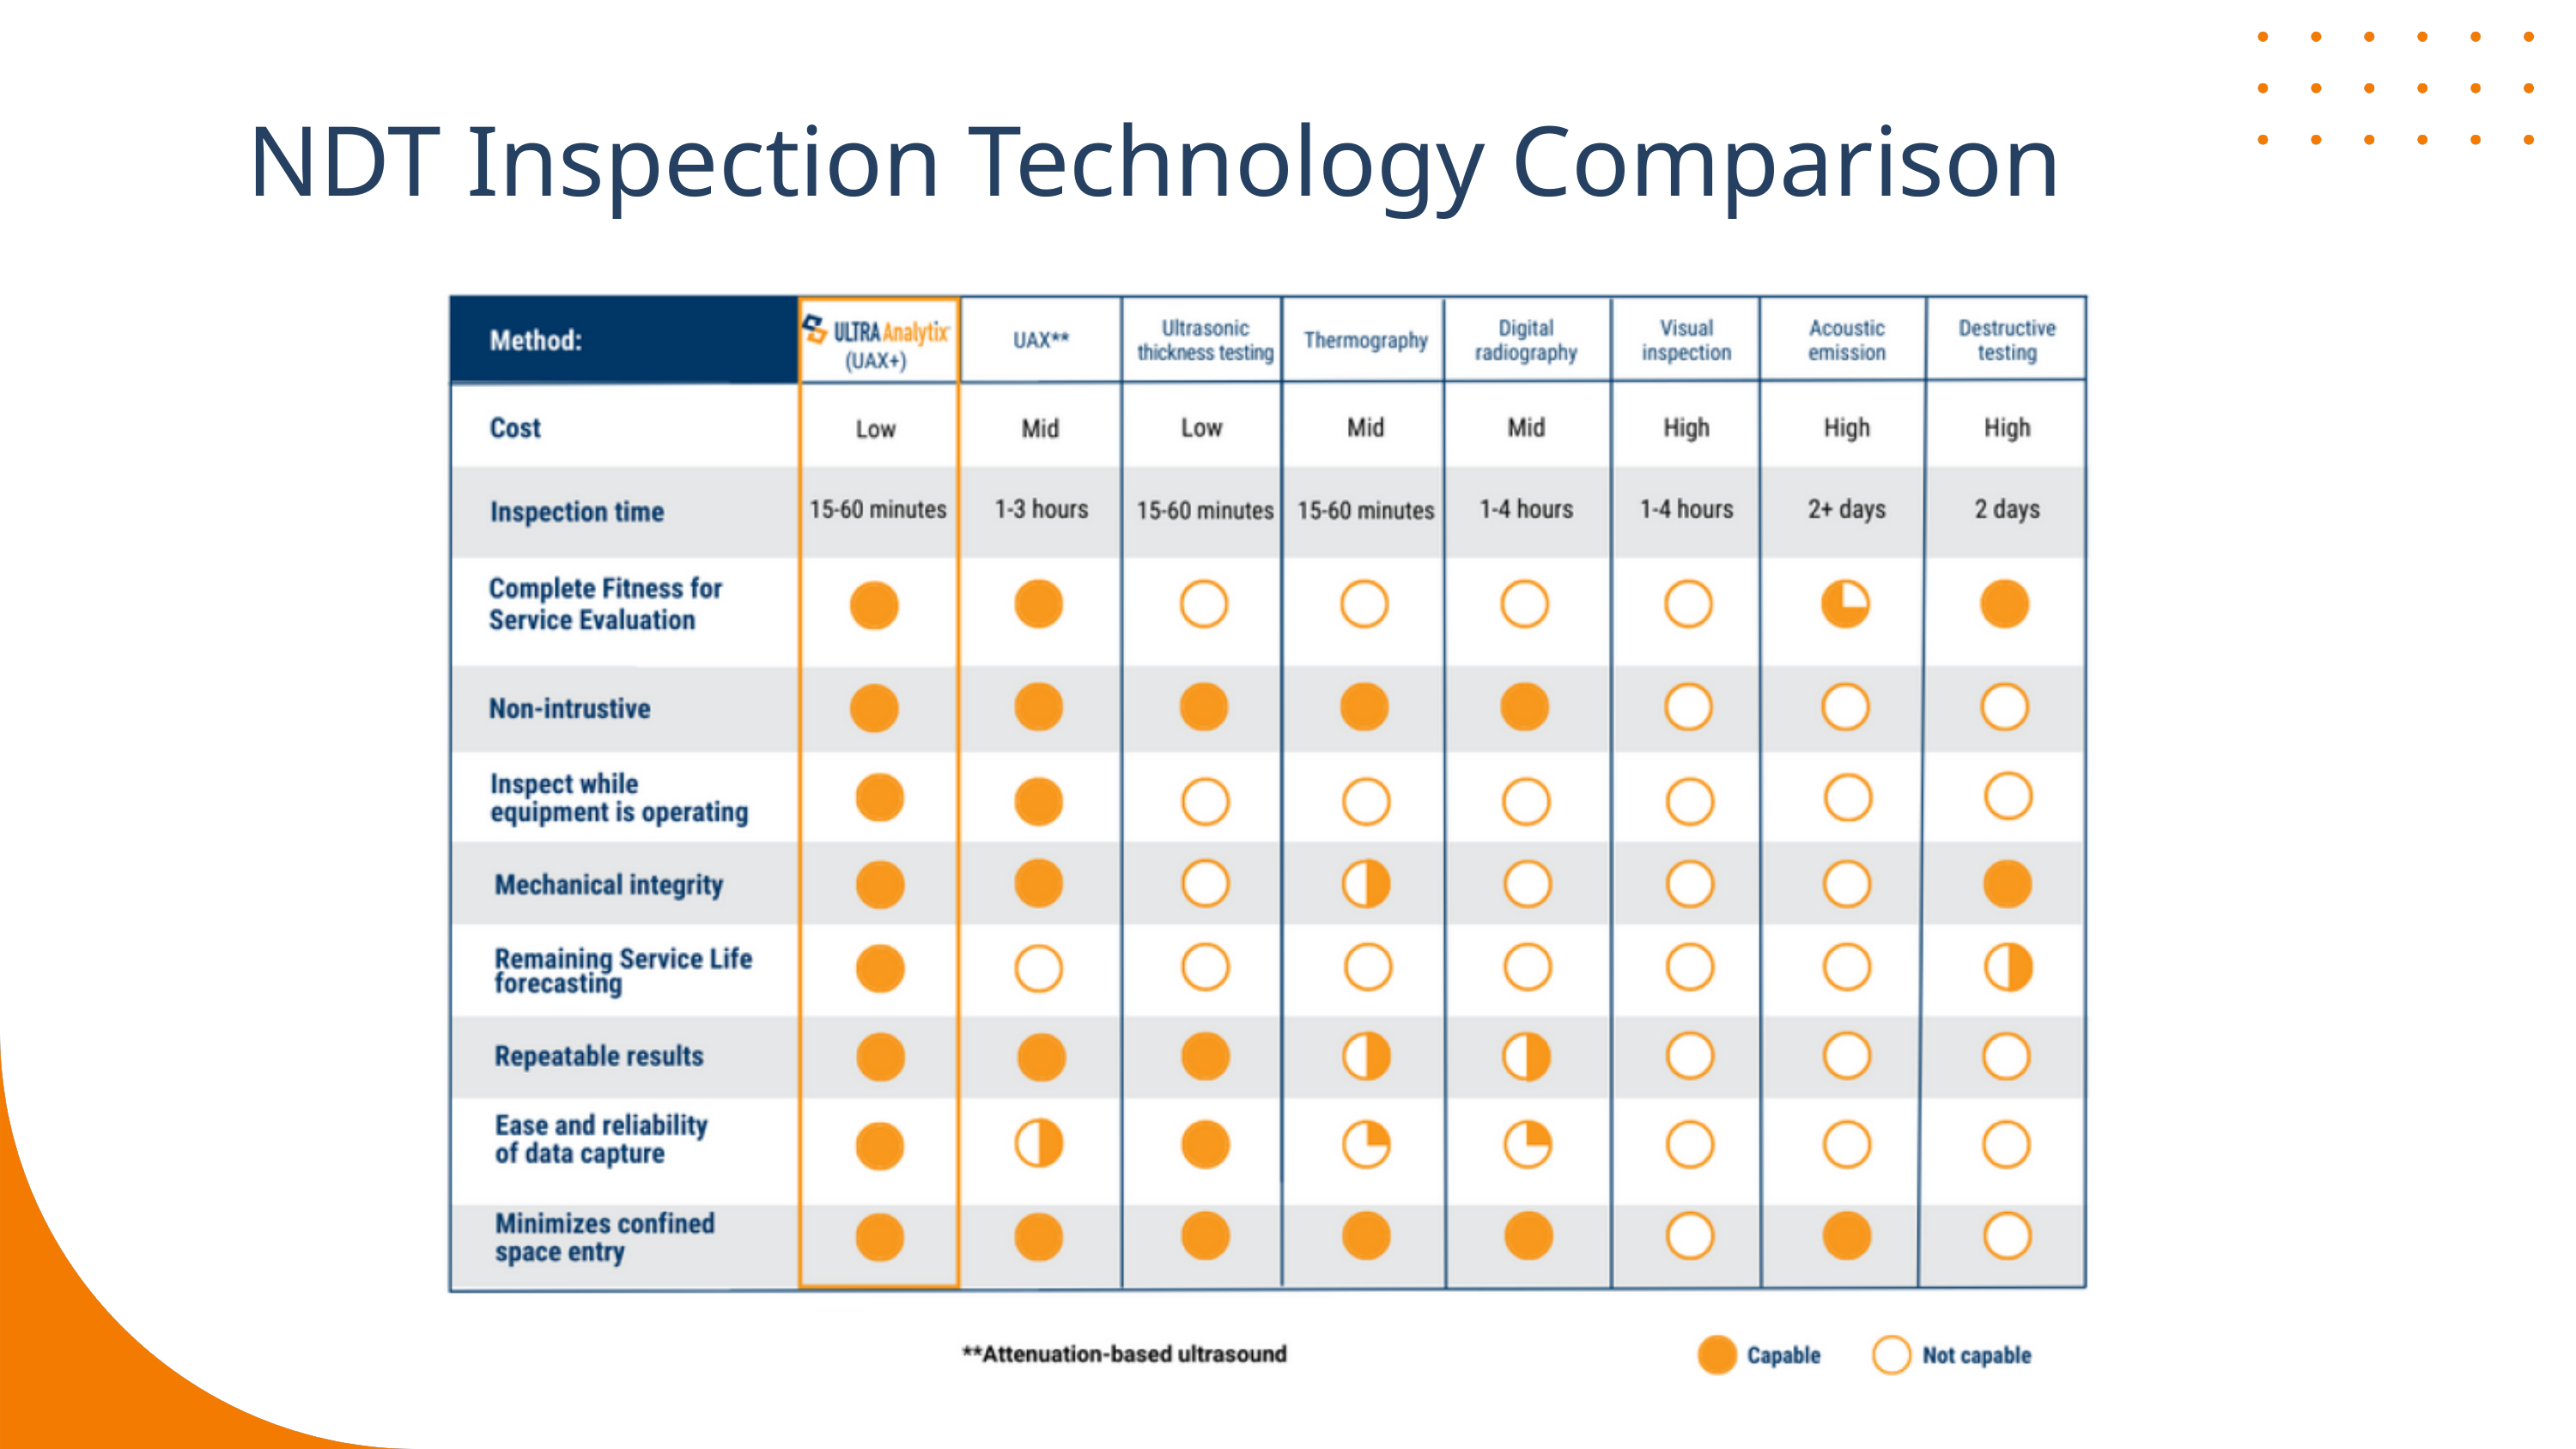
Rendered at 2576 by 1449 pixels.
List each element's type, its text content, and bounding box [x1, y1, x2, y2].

picture [416, 273, 2124, 1378]
text_box NDT Inspection Technology Comparison [234, 93, 2077, 222]
text_box [0, 1032, 417, 1449]
text_box [2257, 0, 2576, 145]
